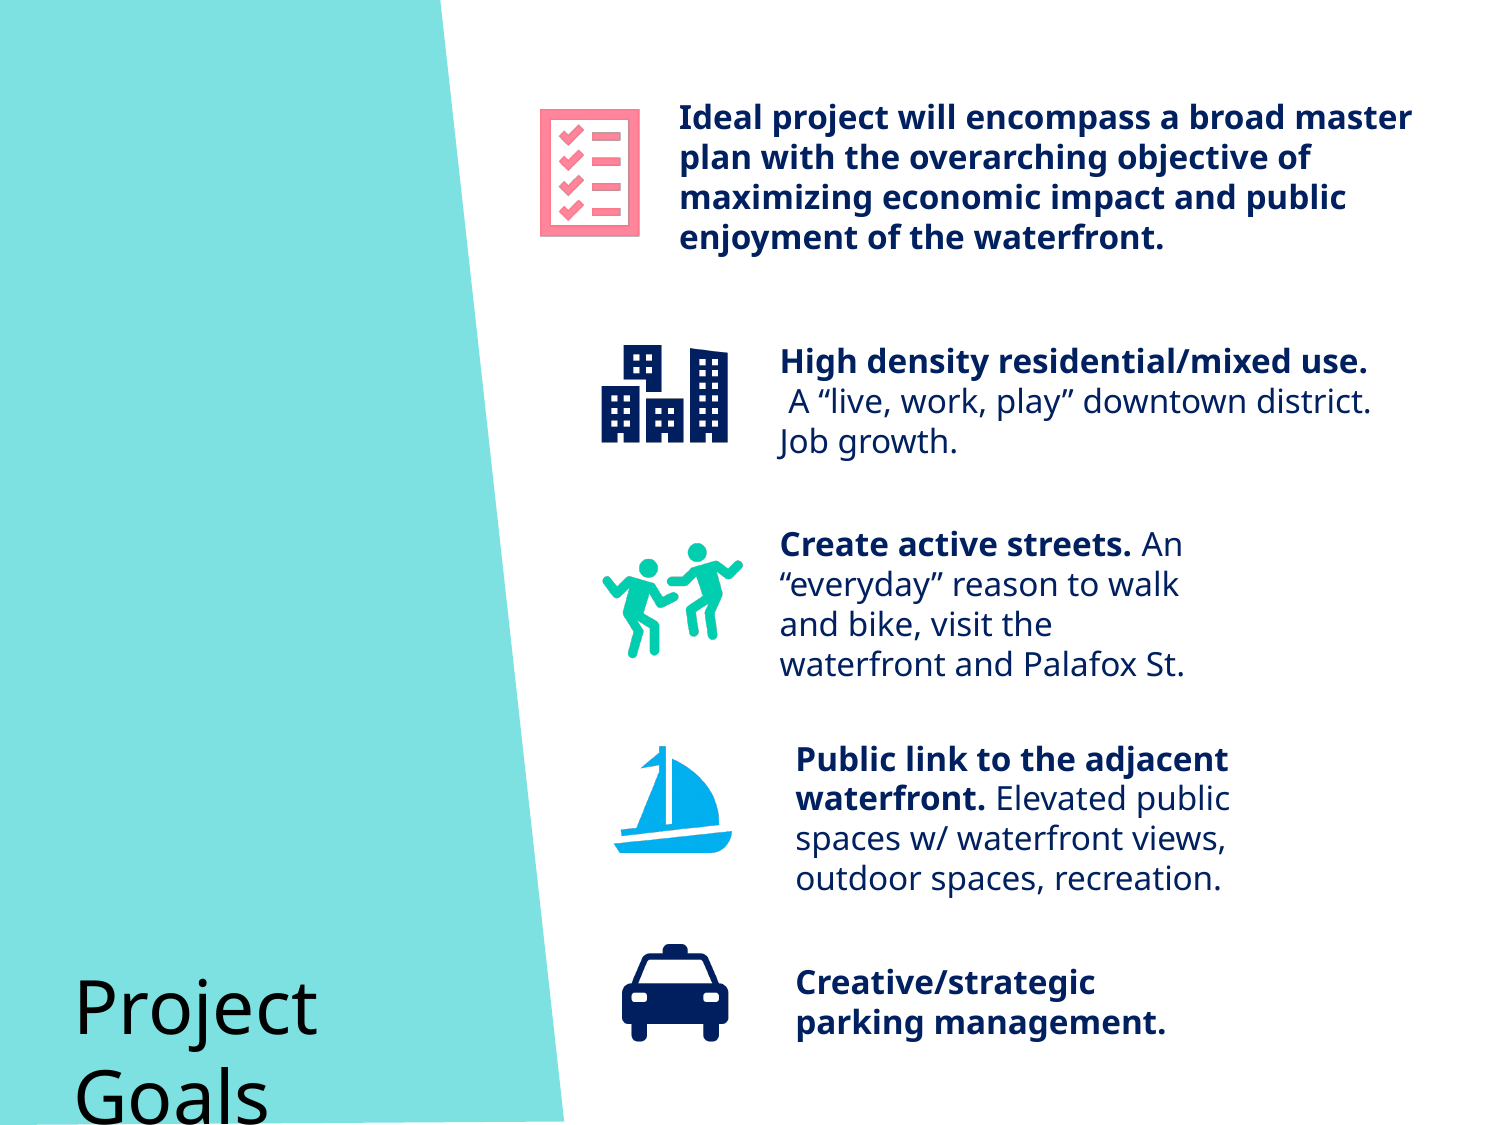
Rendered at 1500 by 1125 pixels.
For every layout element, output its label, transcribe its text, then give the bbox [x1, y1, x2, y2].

picture [597, 724, 748, 875]
picture [514, 97, 665, 248]
picture [599, 917, 750, 1068]
text_box Creative/strategic parking management. [780, 953, 1241, 1049]
text_box [0, 0, 566, 1125]
text_box High density residential/mixed use. A “live, work, play” downtown district. Job growth. [764, 333, 1392, 468]
text_box Create active streets. An “everyday” reason to walk and bike, visit the waterfront and Palafox St. [764, 516, 1225, 691]
text_box Ideal project will encompass a broad master plan with the overarching objective of maximizing economic impact and public enjoyment of the waterfront. [664, 88, 1466, 264]
text_box Public link to the adjacent waterfront. Elevated public spaces w/ waterfront views, outdoor spaces, recreation. [780, 730, 1318, 905]
text_box Project Goals [58, 952, 529, 1125]
picture [589, 318, 740, 469]
picture [597, 525, 748, 676]
